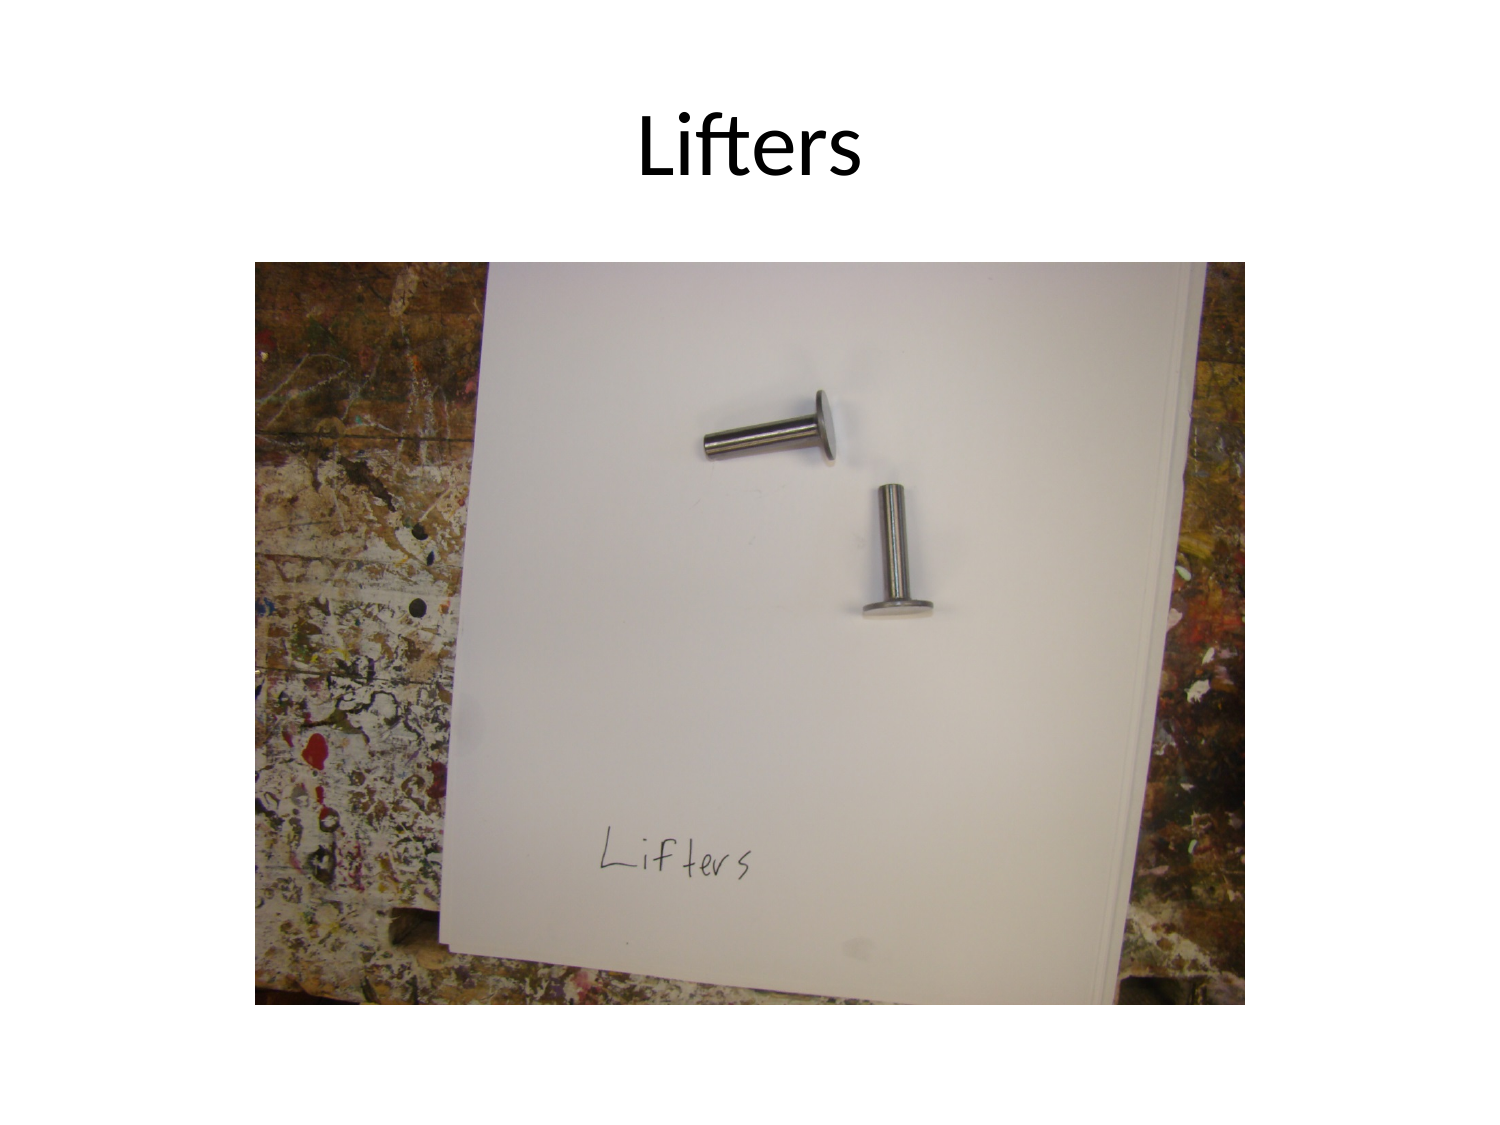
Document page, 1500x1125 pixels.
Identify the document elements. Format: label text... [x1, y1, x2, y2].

title Lifters [75, 45, 1425, 233]
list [254, 262, 1246, 1006]
